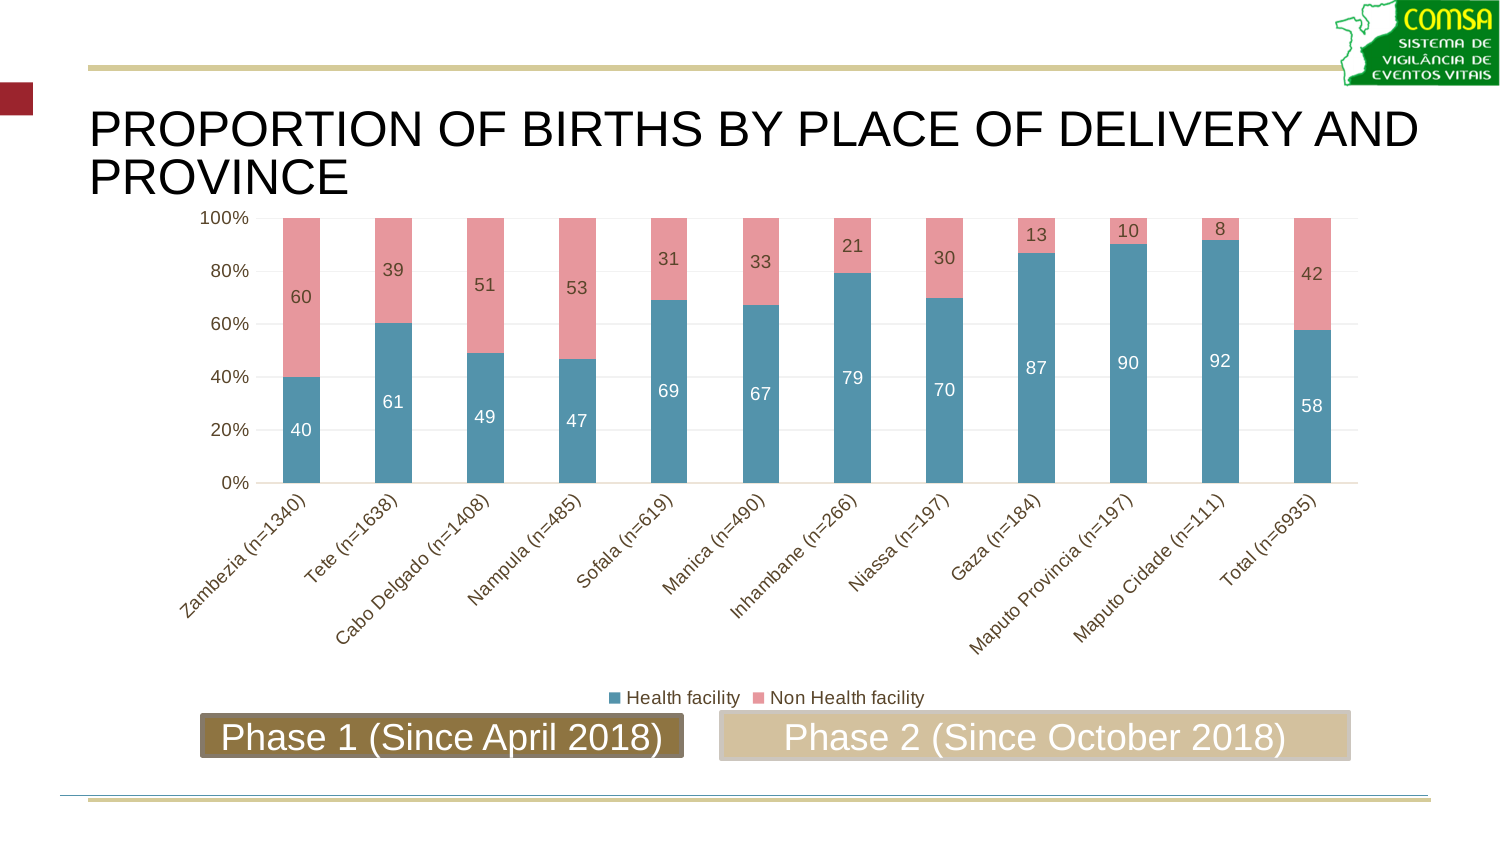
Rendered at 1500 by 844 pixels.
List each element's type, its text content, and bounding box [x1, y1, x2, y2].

title Proportion of Births by Place of Delivery and Province [73, 93, 1486, 198]
chart [150, 196, 1384, 716]
picture [1335, 0, 1500, 87]
text_box Phase 2 (Since October 2018) [719, 724, 1351, 761]
text_box Phase 1 (Since April 2018) [200, 724, 684, 758]
